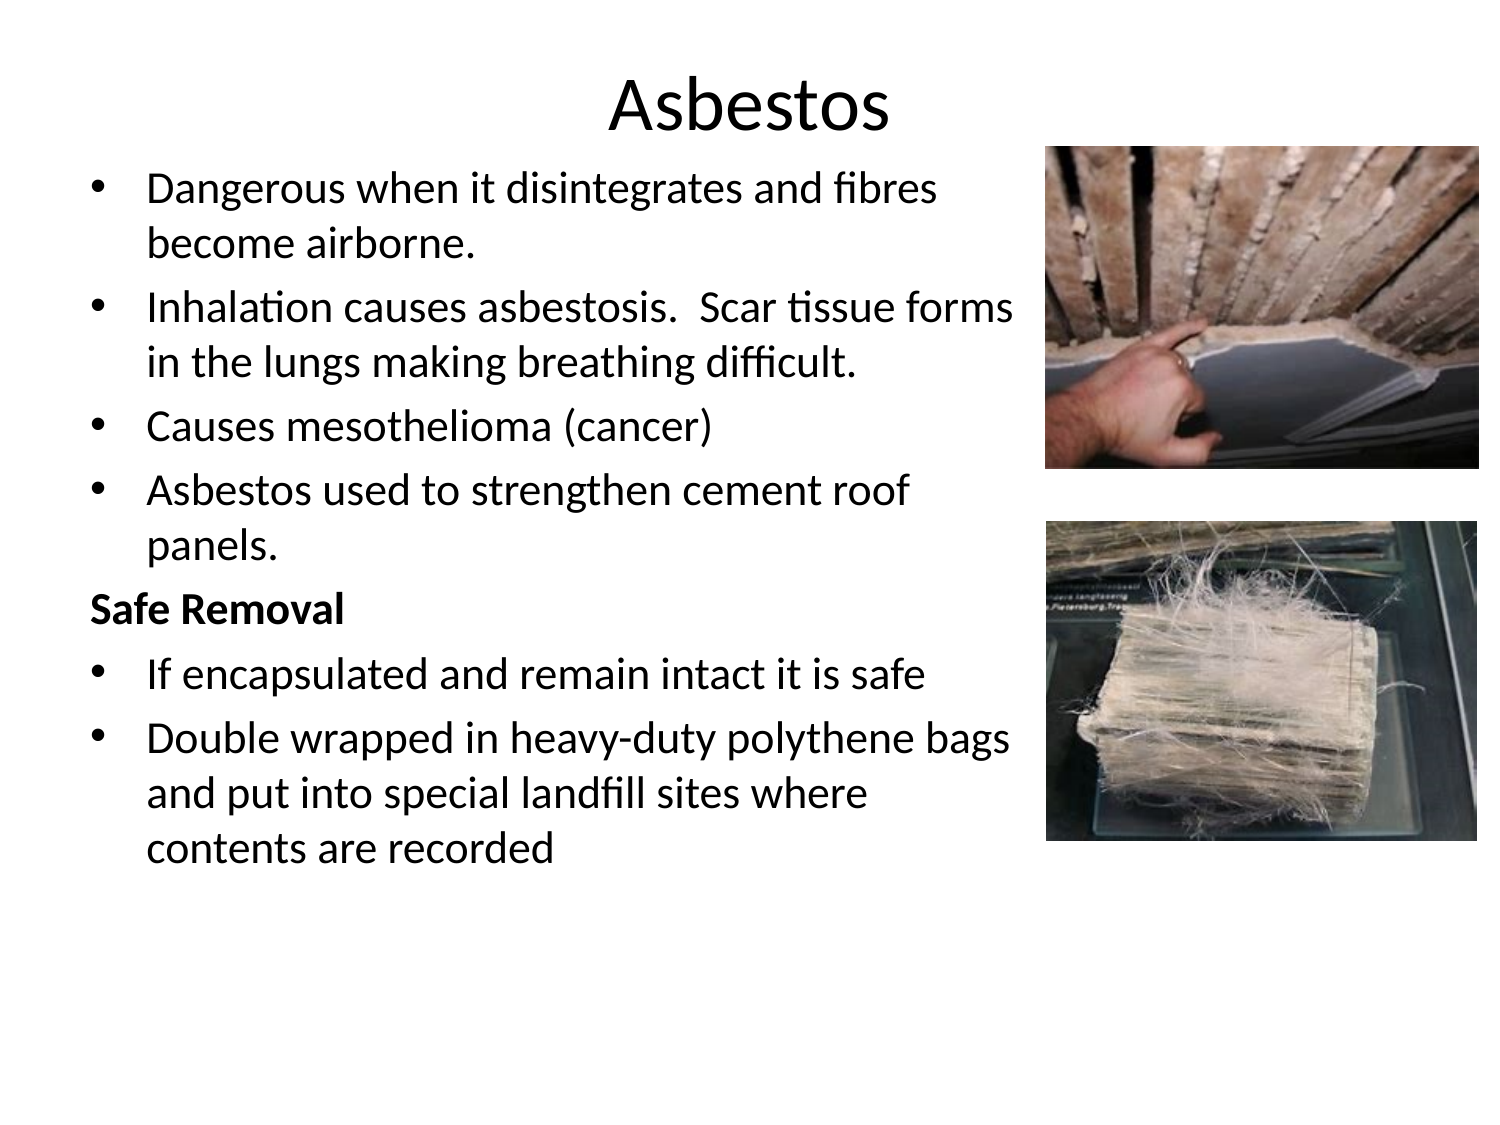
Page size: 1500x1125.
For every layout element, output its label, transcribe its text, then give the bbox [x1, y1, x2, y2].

title Asbestos [75, 45, 1425, 150]
list Dangerous when it disintegrates and fibres become airborne. Inhalation causes asbestosis. Scar tissue forms in the lungs making breathing difficult. Causes mesothelioma (cancer) Asbestos used to strengthen cement roof panels. Safe Removal If encapsulated and remain intact it is safe Double wrapped in heavy-duty polythene bags and put into special landfill sites where contents are recorded [75, 150, 1047, 893]
picture [1045, 146, 1479, 469]
picture [1046, 521, 1477, 841]
